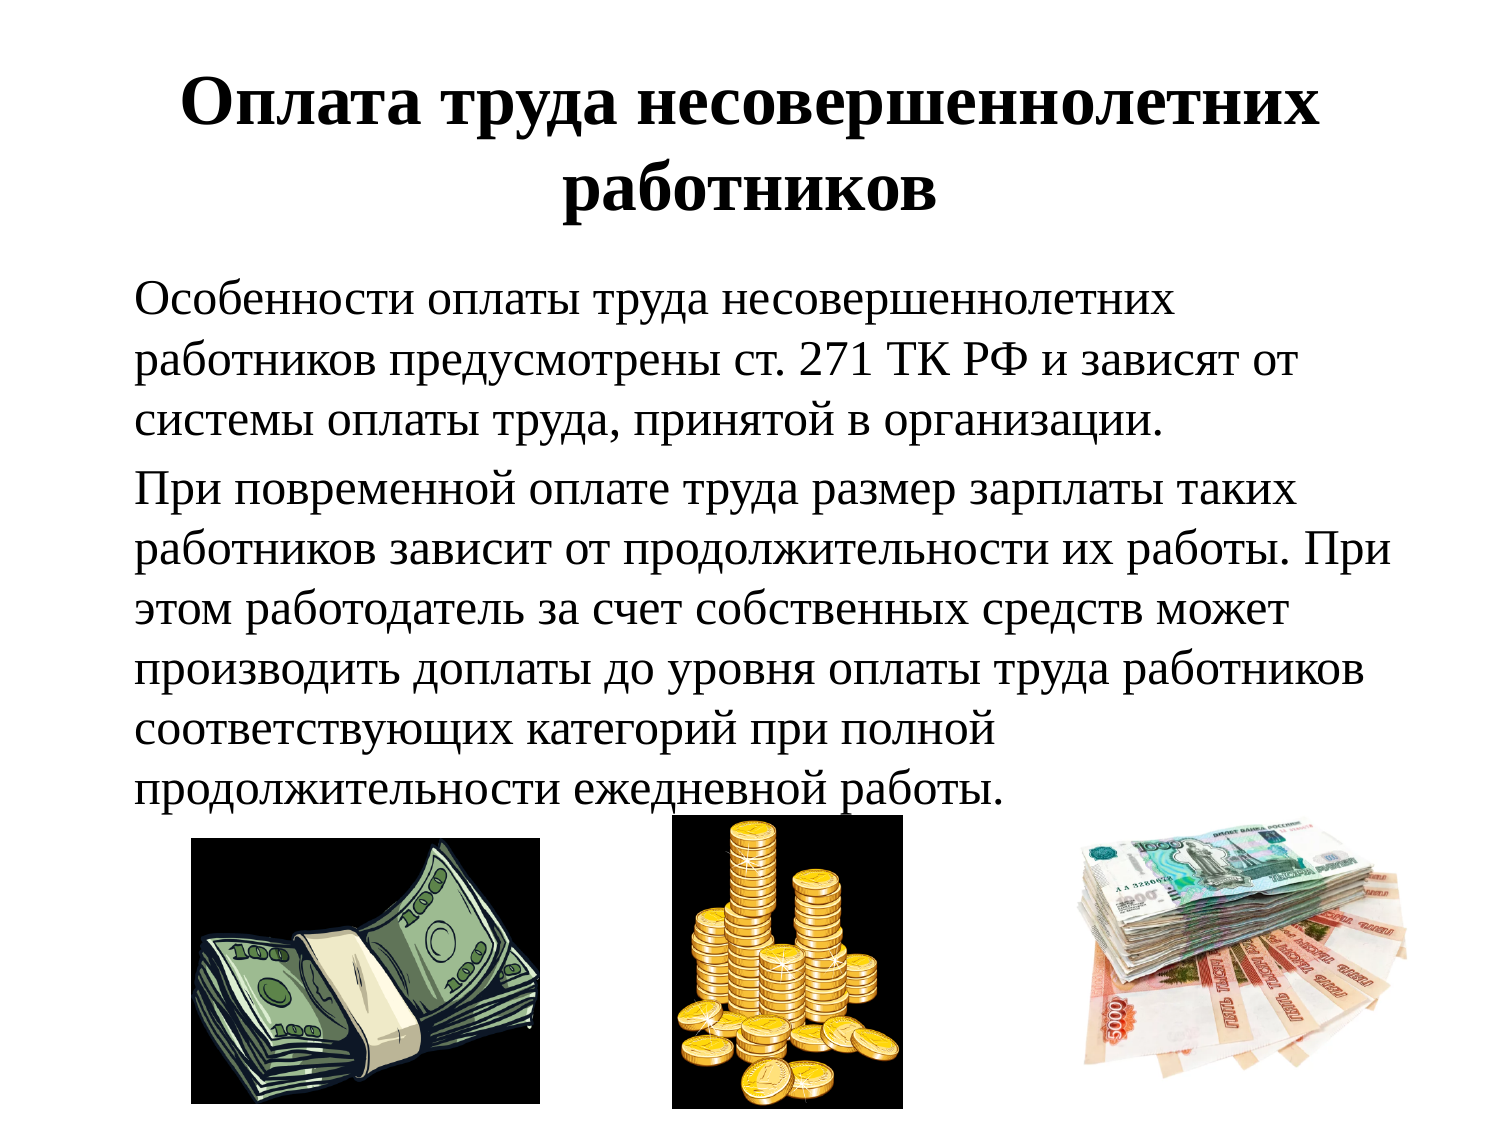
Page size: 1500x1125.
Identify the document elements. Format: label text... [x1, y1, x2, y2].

title Оплата труда несовершеннолетних работников [75, 45, 1425, 233]
picture [190, 838, 540, 1104]
picture [672, 814, 904, 1109]
list Особенности оплаты труда несовершеннолетних работников предусмотрены ст. 271 ТК РФ и зависят от системы оплаты труда, принятой в организации. При повременной оплате труда размер зарплаты таких работников зависит от продолжительности их работы. При этом работодатель за счет собственных средств может производить доплаты до уровня оплаты труда работников соответствующих категорий при полной продолжительности ежедневной работы. [119, 257, 1413, 972]
picture [1035, 773, 1439, 1104]
